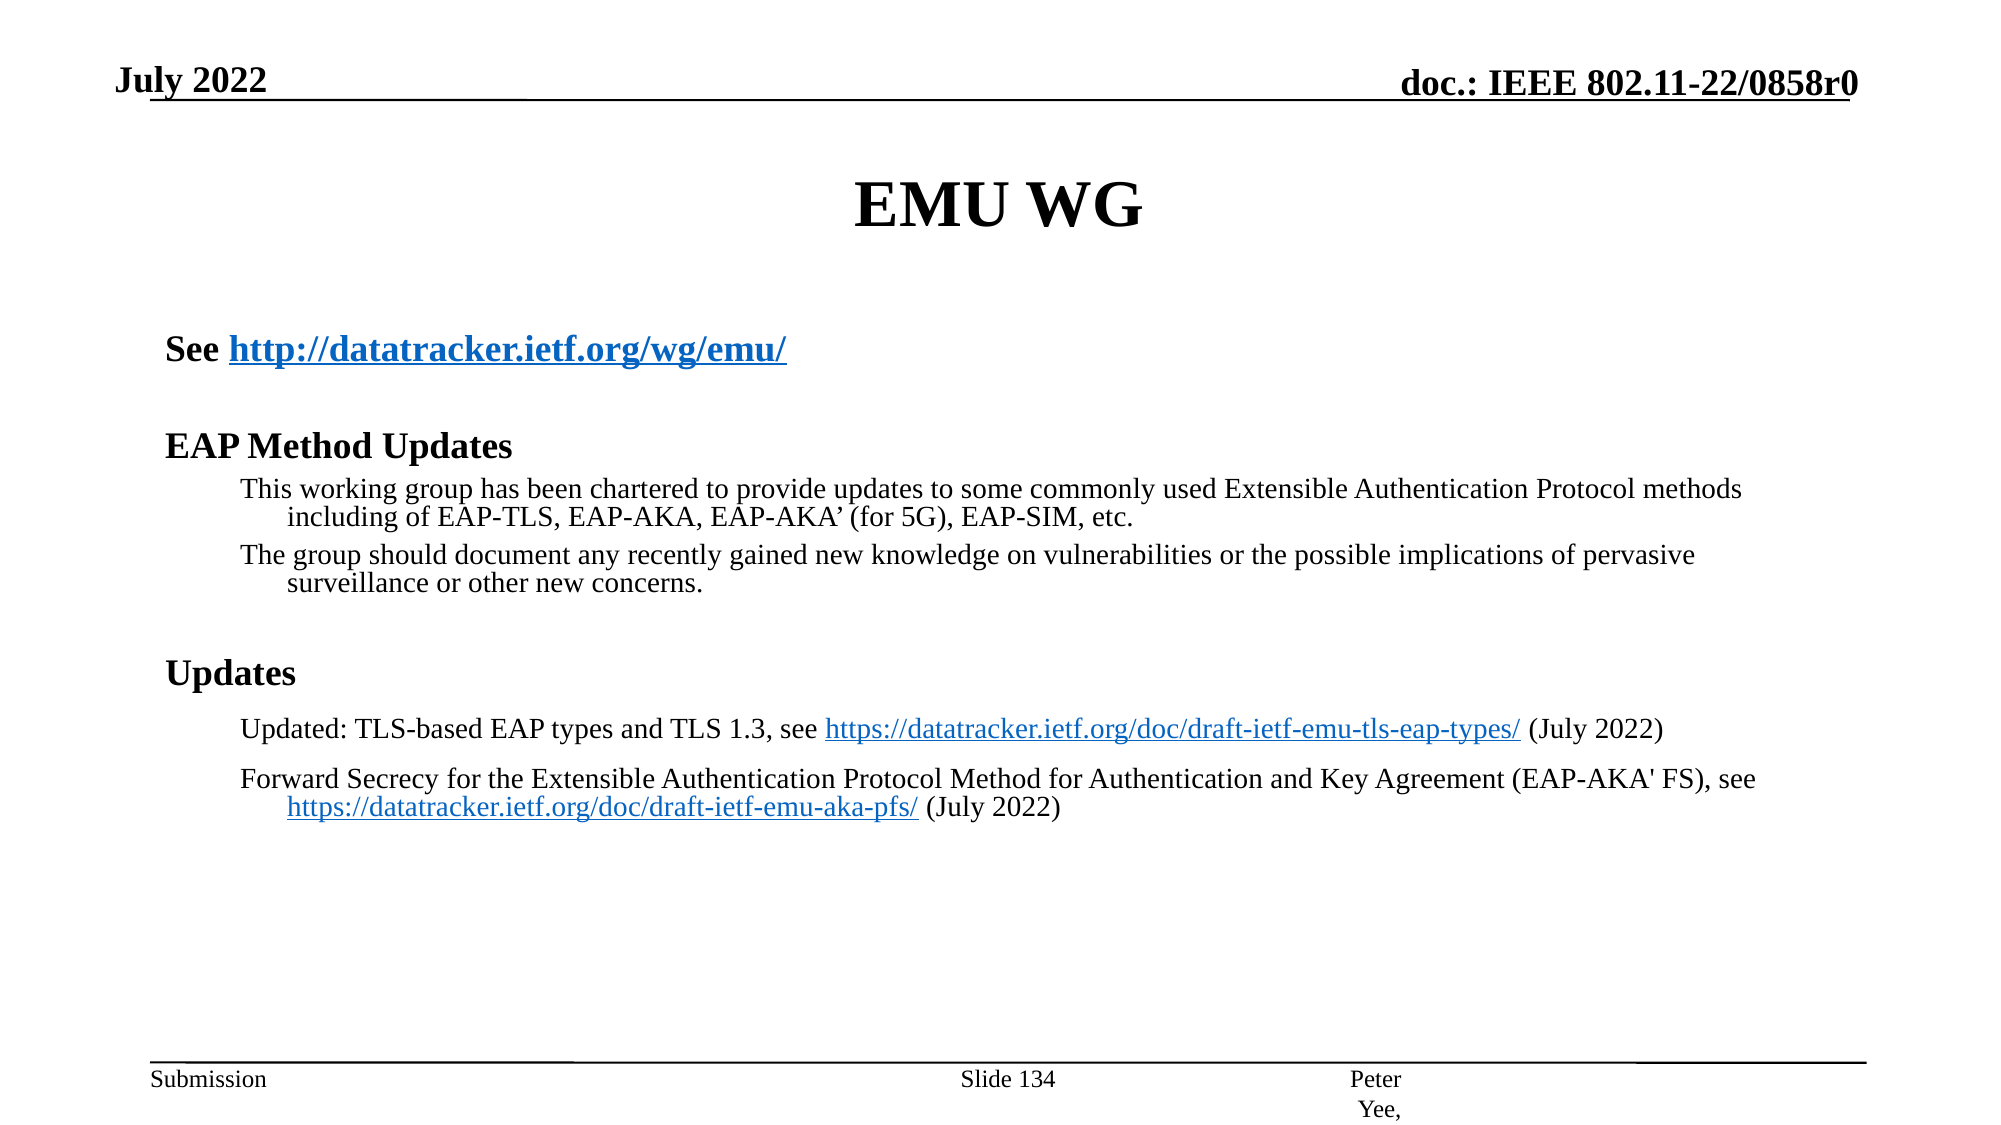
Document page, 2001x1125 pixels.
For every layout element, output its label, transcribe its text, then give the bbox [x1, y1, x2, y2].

title EMU WG [149, 112, 1850, 288]
slide_number Slide 134 [950, 1061, 1067, 1123]
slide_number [114, 0, 426, 101]
footer Peter Yee, AKAYLA [1324, 1061, 1402, 1125]
list See http://datatracker.ietf.org/wg/emu/ EAP Method Updates This working group has been chartered to provide updates to some commonly used Extensible Authentication Protocol methods including of EAP-TLS, EAP-AKA, EAP-AKA’ (for 5G), EAP-SIM, etc. The group should document any recently gained new knowledge on vulnerabilities or the possible implications of pervasive surveillance or other new concerns. Updates Updated: TLS-based EAP types and TLS 1.3, see https://datatracker.ietf.org/doc/draft-ietf-emu-tls-eap-types/ (July 2022) Forward Secrecy for the Extensible Authentication Protocol Method for Authentication and Key Agreement (EAP-AKA' FS), see https://datatracker.ietf.org/doc/draft-ietf-emu-aka-pfs/ (July 2022) [149, 324, 1850, 1000]
